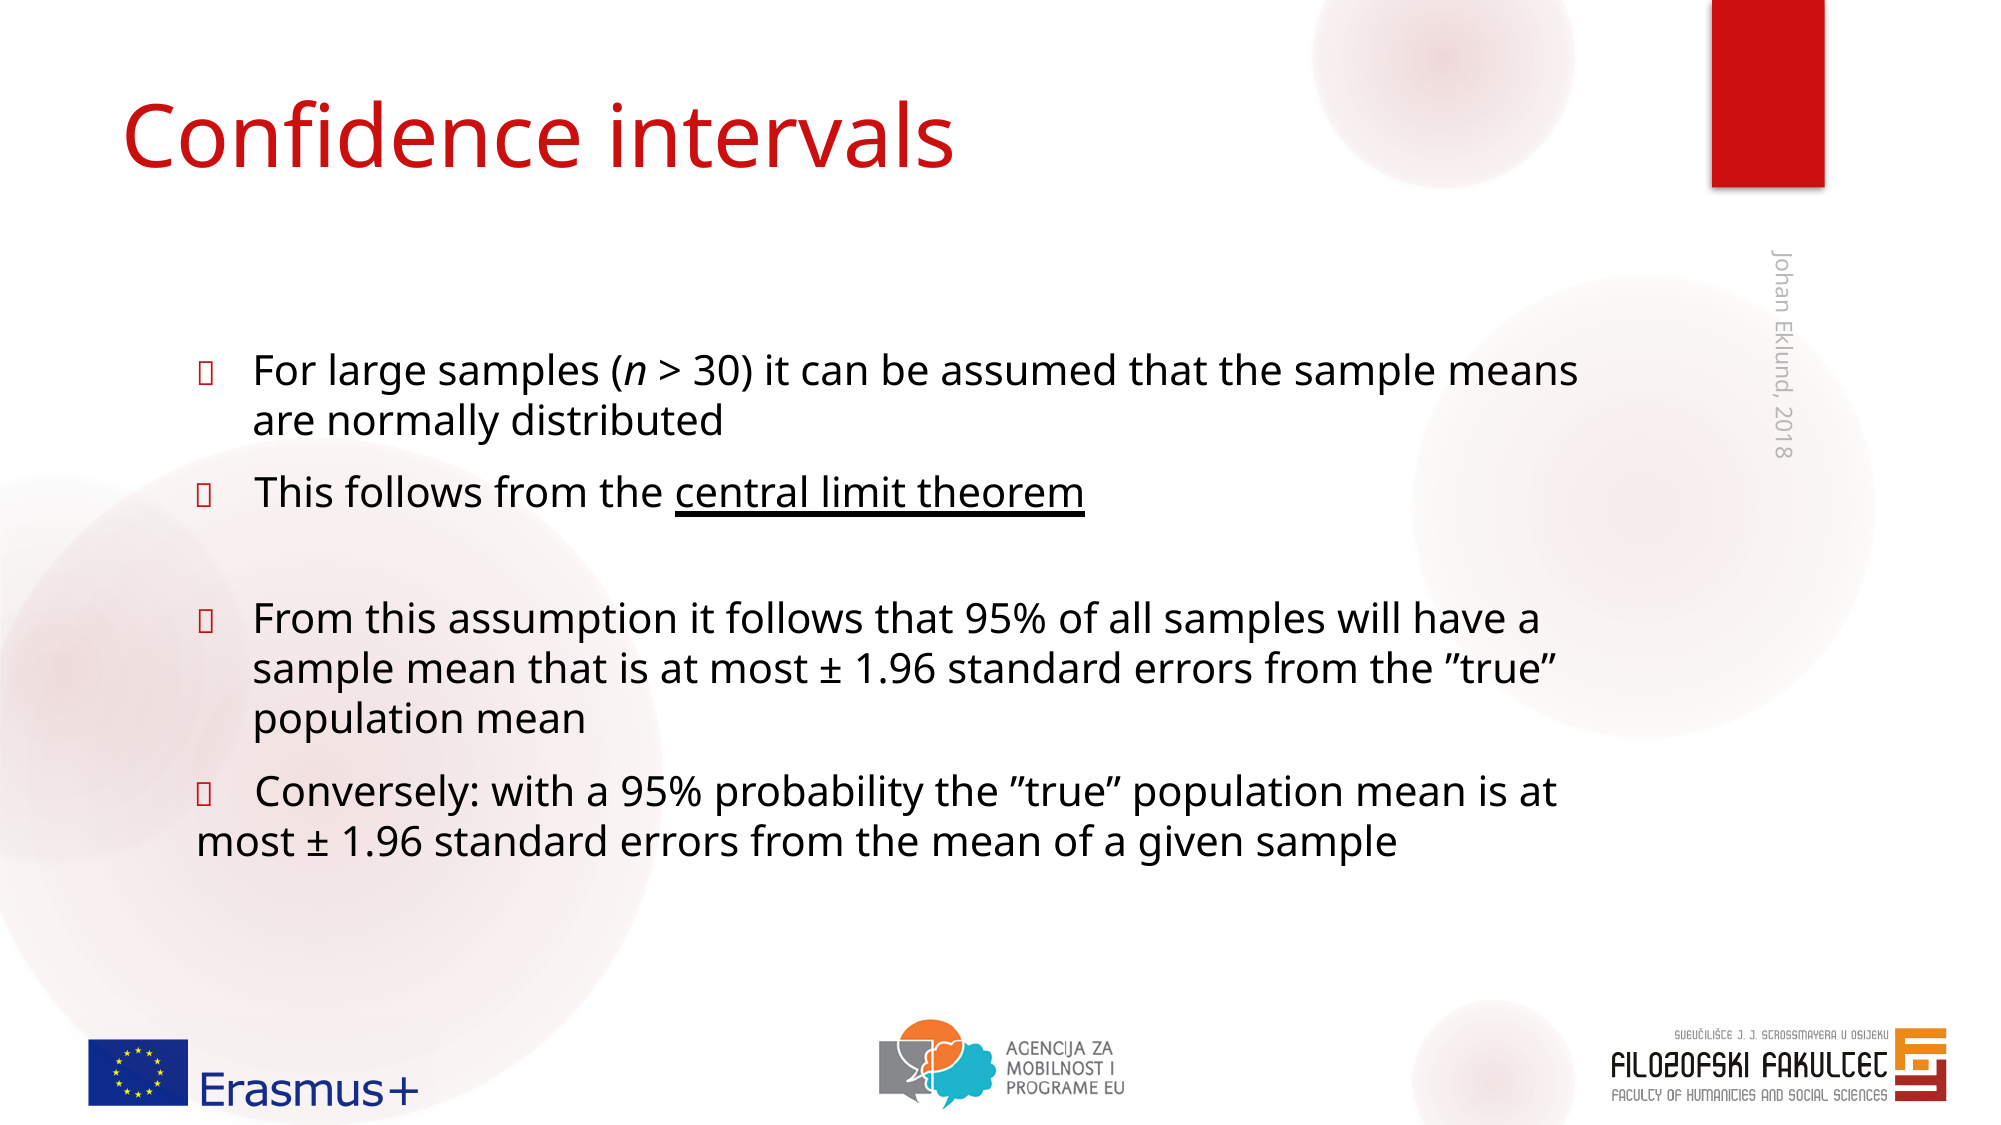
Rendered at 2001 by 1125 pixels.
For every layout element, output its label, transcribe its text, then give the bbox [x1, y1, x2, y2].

picture [879, 999, 1140, 1125]
picture [1610, 1017, 1951, 1112]
title Confidence intervals [118, 77, 1001, 268]
text_box  For large samples (n > 30) it can be assumed that the sample means are normally distributed  This follows from the central limit theorem  From this assumption it follows that 95% of all samples will have a sample mean that is at most ± 1.96 standard errors from the ”true” population mean  Conversely: with a 95% probability the ”true” population mean is at most ± 1.96 standard errors from the mean of a given sample [193, 341, 1632, 865]
footer Johan Eklund, 2018 [1760, 237, 1811, 871]
picture [69, 1020, 437, 1125]
